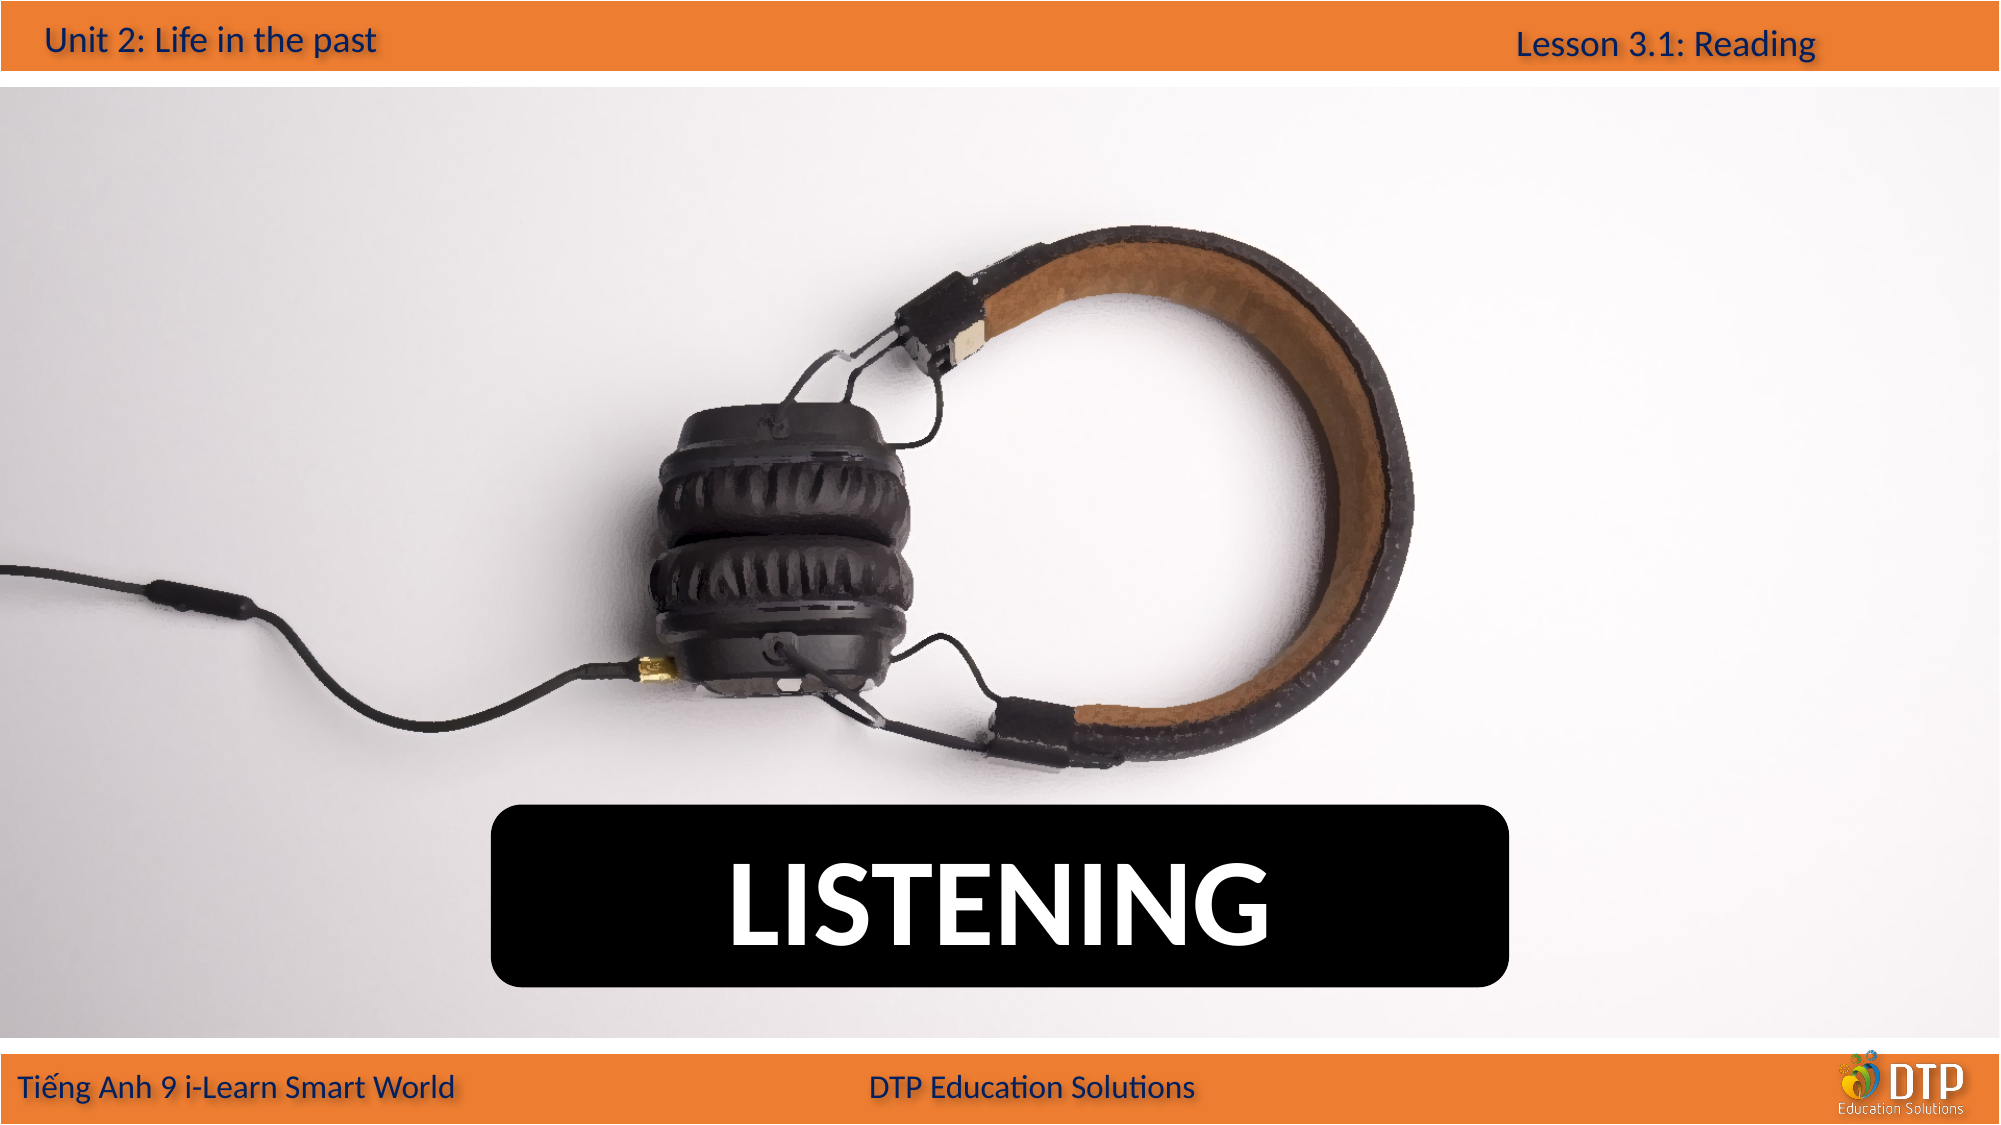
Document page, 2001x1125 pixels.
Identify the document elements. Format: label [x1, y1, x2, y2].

picture [1839, 1050, 1963, 1114]
picture [0, 87, 2000, 1038]
